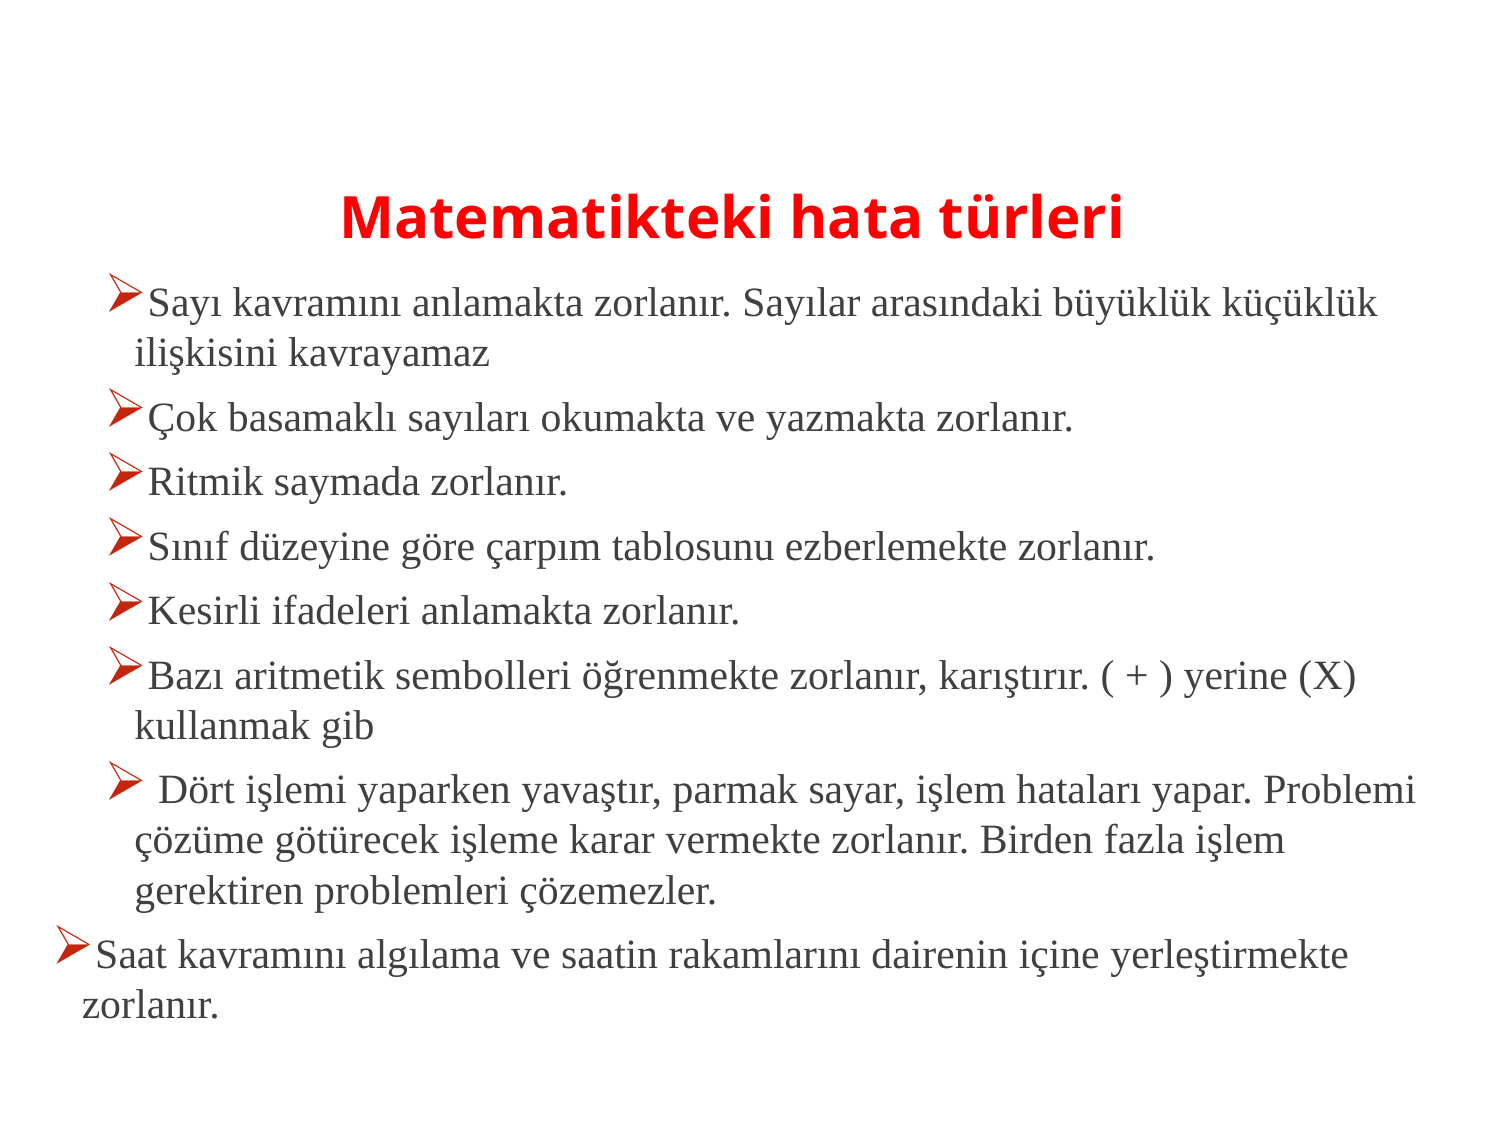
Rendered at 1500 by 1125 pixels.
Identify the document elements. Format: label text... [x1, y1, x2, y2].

title Matematikteki hata türleri [29, 172, 1436, 256]
list Sayı kavramını anlamakta zorlanır. Sayılar arasındaki büyüklük küçüklük ilişkisini kavrayamaz Çok basamaklı sayıları okumakta ve yazmakta zorlanır. Ritmik saymada zorlanır. Sınıf düzeyine göre çarpım tablosunu ezberlemekte zorlanır. Kesirli ifadeleri anlamakta zorlanır. Bazı aritmetik sembolleri öğrenmekte zorlanır, karıştırır. ( + ) yerine (X) kullanmak gib Dört işlemi yaparken yavaştır, parmak sayar, işlem hataları yapar. Problemi çözüme götürecek işleme karar vermekte zorlanır. Birden fazla işlem gerektiren problemleri çözemezler. Saat kavramını algılama ve saatin rakamlarını dairenin içine yerleştirmekte zorlanır. [29, 267, 1459, 1071]
